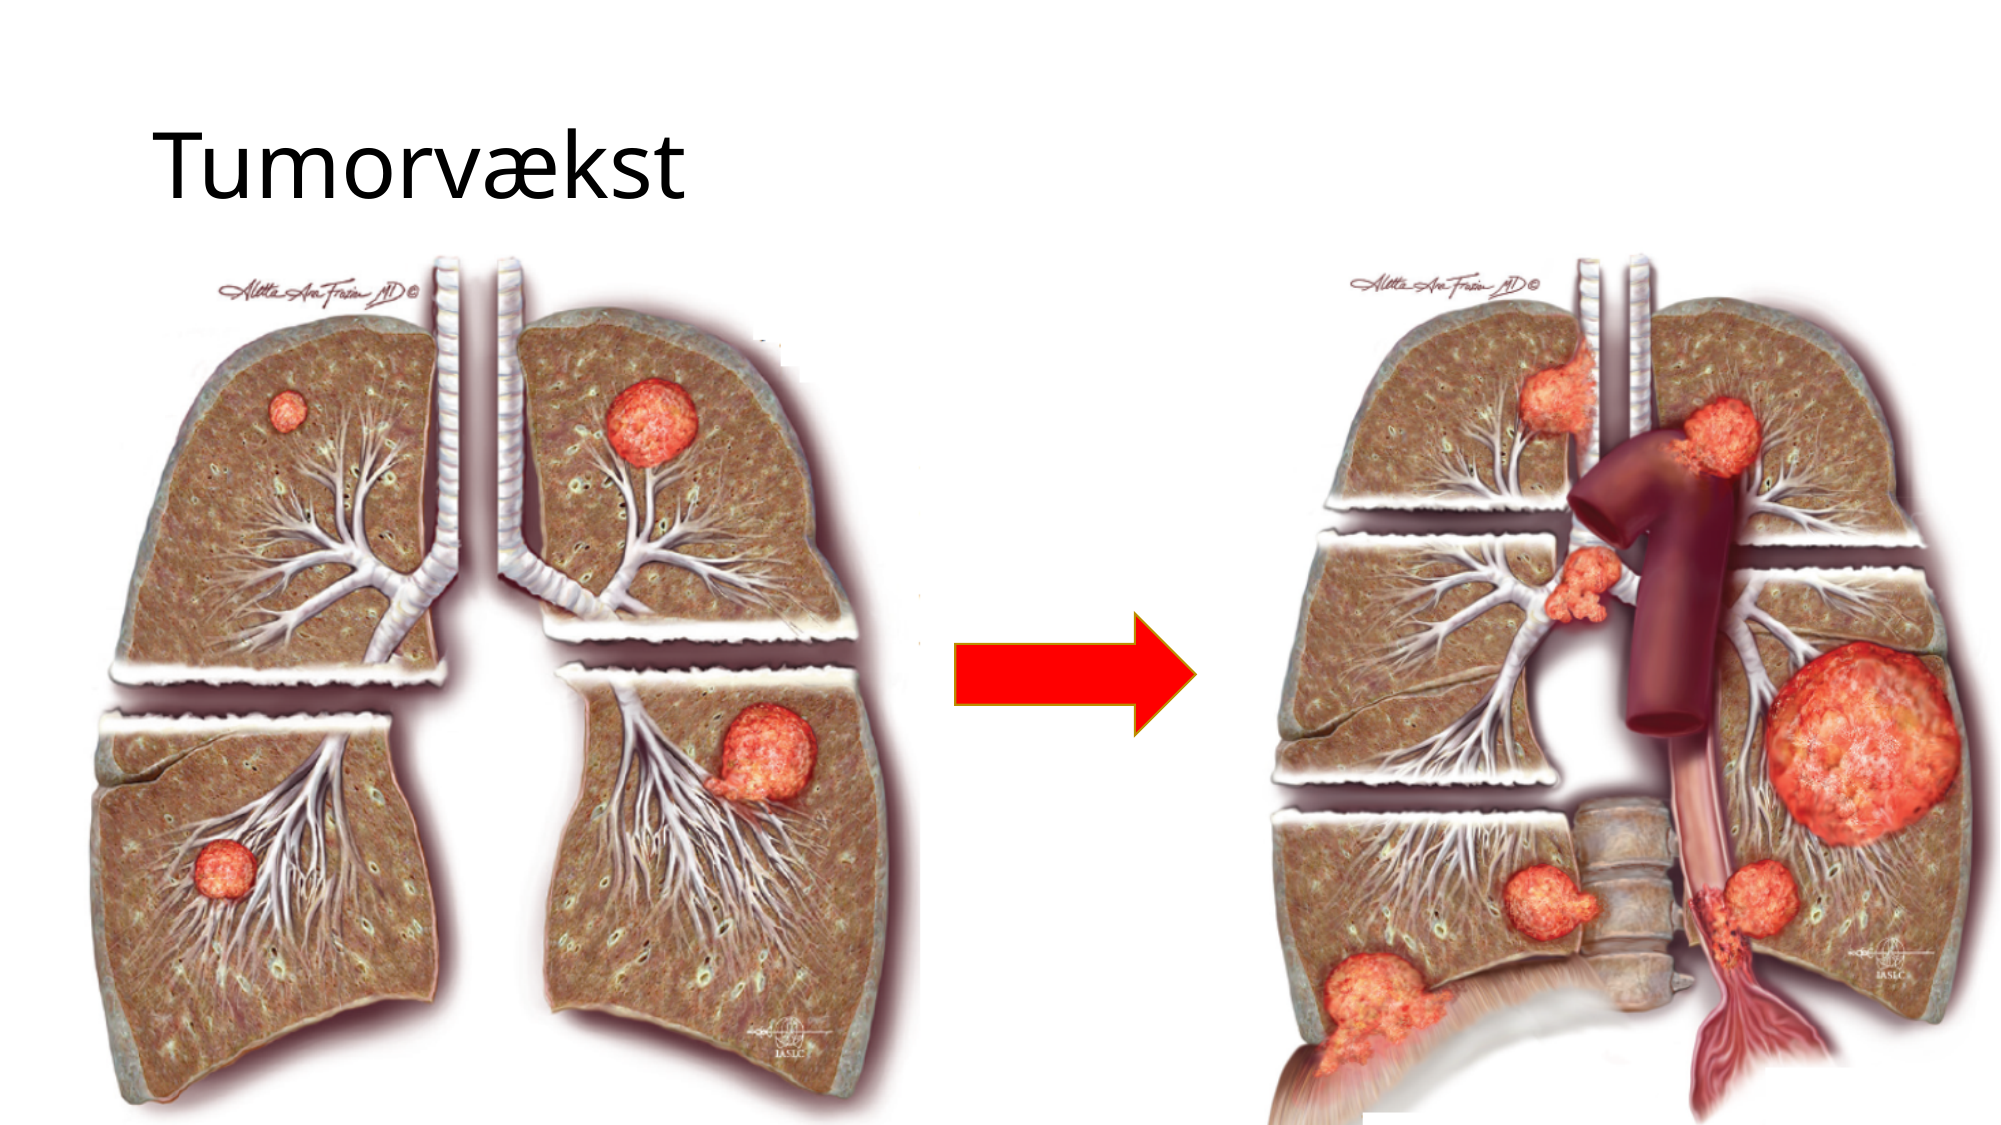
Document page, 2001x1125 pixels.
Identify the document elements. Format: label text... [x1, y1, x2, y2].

picture [1262, 236, 2000, 1125]
title Tumorvækst [137, 59, 1863, 278]
text_box [954, 610, 1198, 738]
picture [80, 236, 924, 1125]
